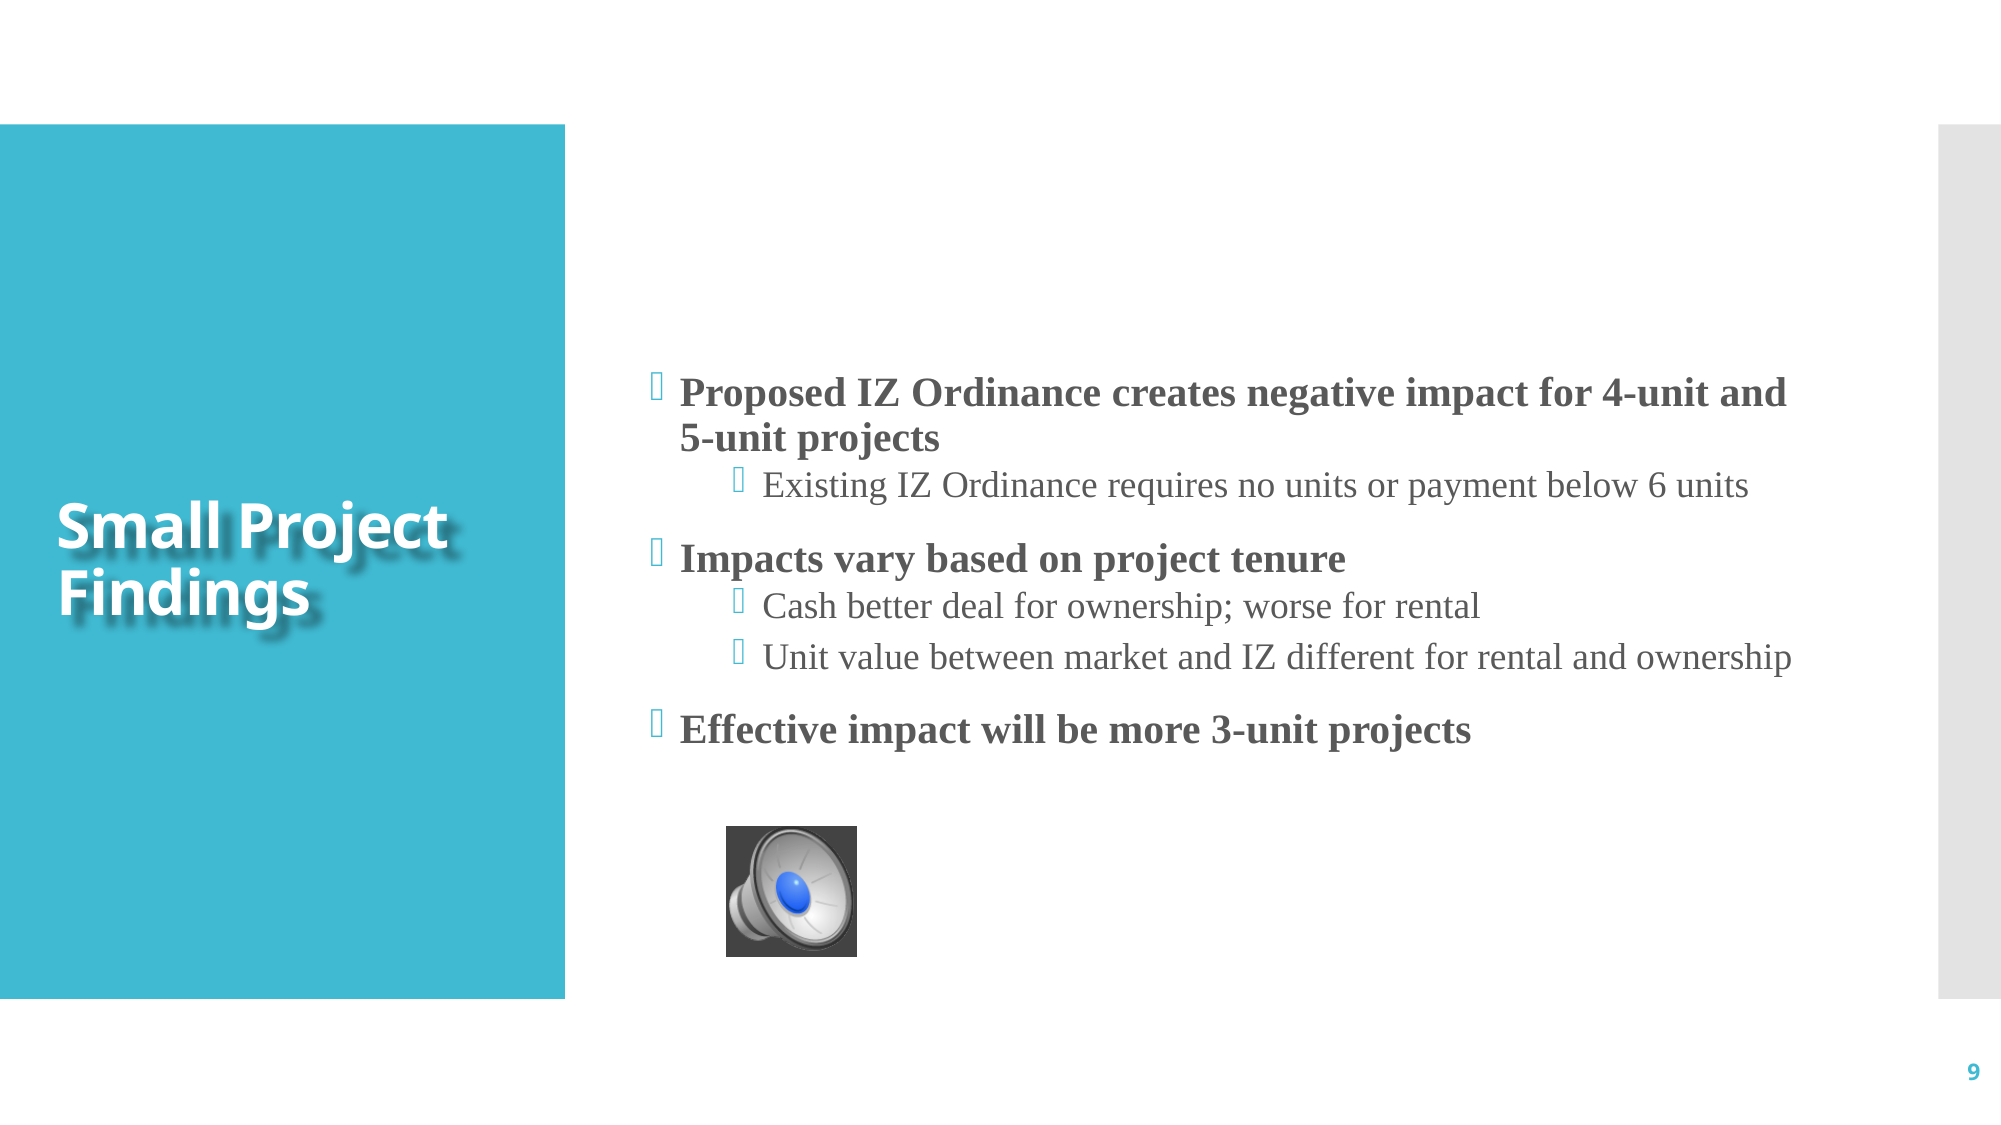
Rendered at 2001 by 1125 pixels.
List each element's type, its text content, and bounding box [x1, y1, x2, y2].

picture [724, 824, 859, 959]
title Small Project Findings [41, 184, 525, 940]
list Proposed IZ Ordinance creates negative impact for 4-unit and 5-unit projects Existing IZ Ordinance requires no units or payment below 6 units Impacts vary based on project tenure Cash better deal for ownership; worse for rental Unit value between market and IZ different for rental and ownership Effective impact will be more 3-unit projects [634, 141, 1835, 982]
slide_number 9 [1744, 1042, 1996, 1103]
